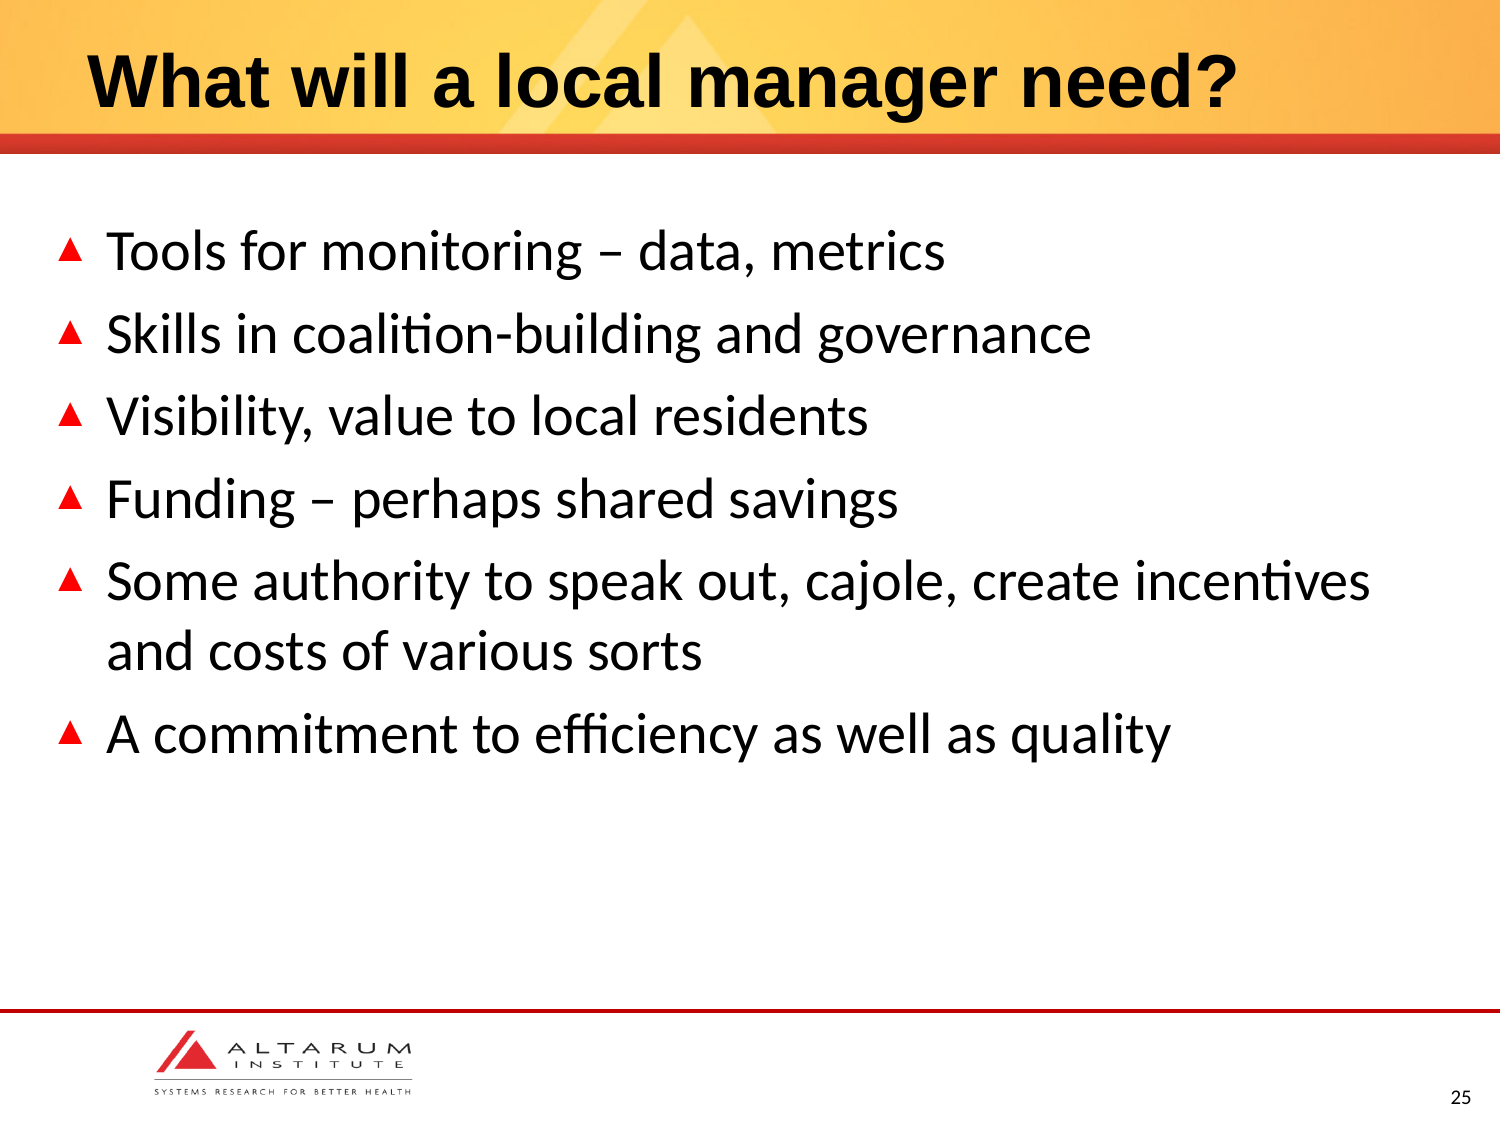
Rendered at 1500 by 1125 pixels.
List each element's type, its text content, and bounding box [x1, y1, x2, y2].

picture [0, 0, 1500, 154]
list Tools for monitoring – data, metrics Skills in coalition-building and governance Visibility, value to local residents Funding – perhaps shared savings Some authority to speak out, cajole, create incentives and costs of various sorts A commitment to efficiency as well as quality [50, 212, 1450, 955]
picture [152, 1029, 414, 1097]
title What will a local manager need? [87, 0, 1436, 123]
